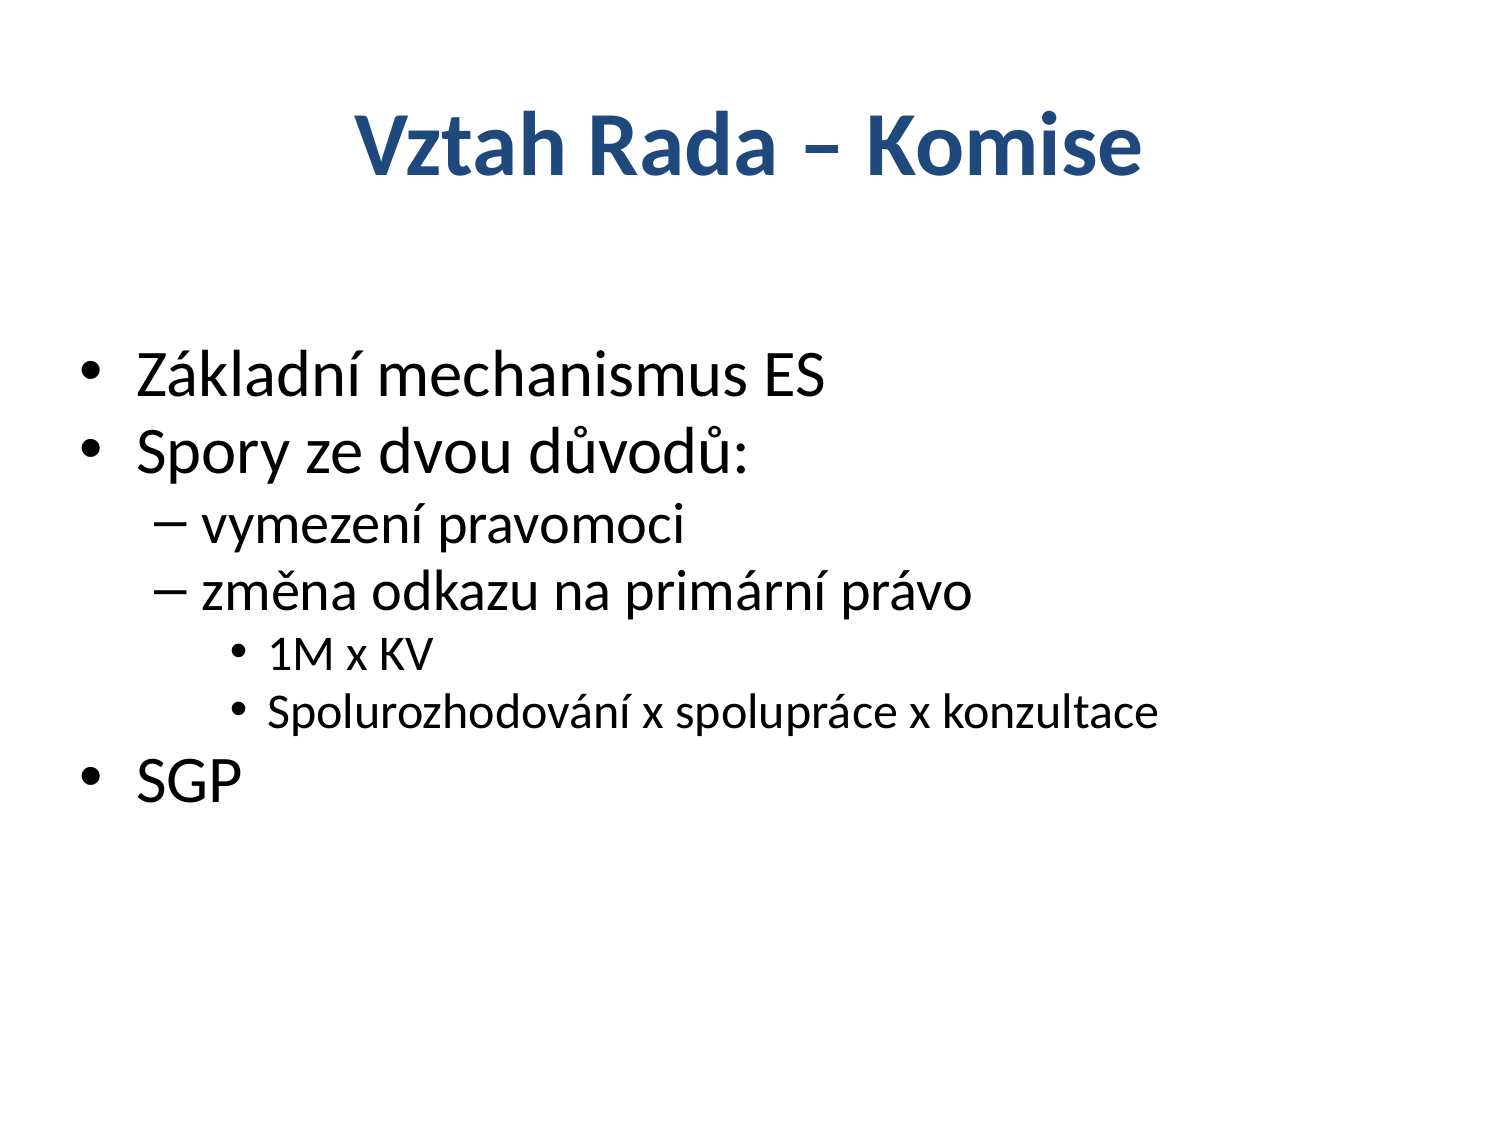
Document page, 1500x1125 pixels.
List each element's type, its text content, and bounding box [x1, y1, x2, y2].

list Základní mechanismus ES Spory ze dvou důvodů: vymezení pravomoci změna odkazu na primární právo 1M x KV Spolurozhodování x spolupráce x konzultace SGP [64, 338, 1415, 875]
title Vztah Rada – Komise [75, 45, 1425, 233]
